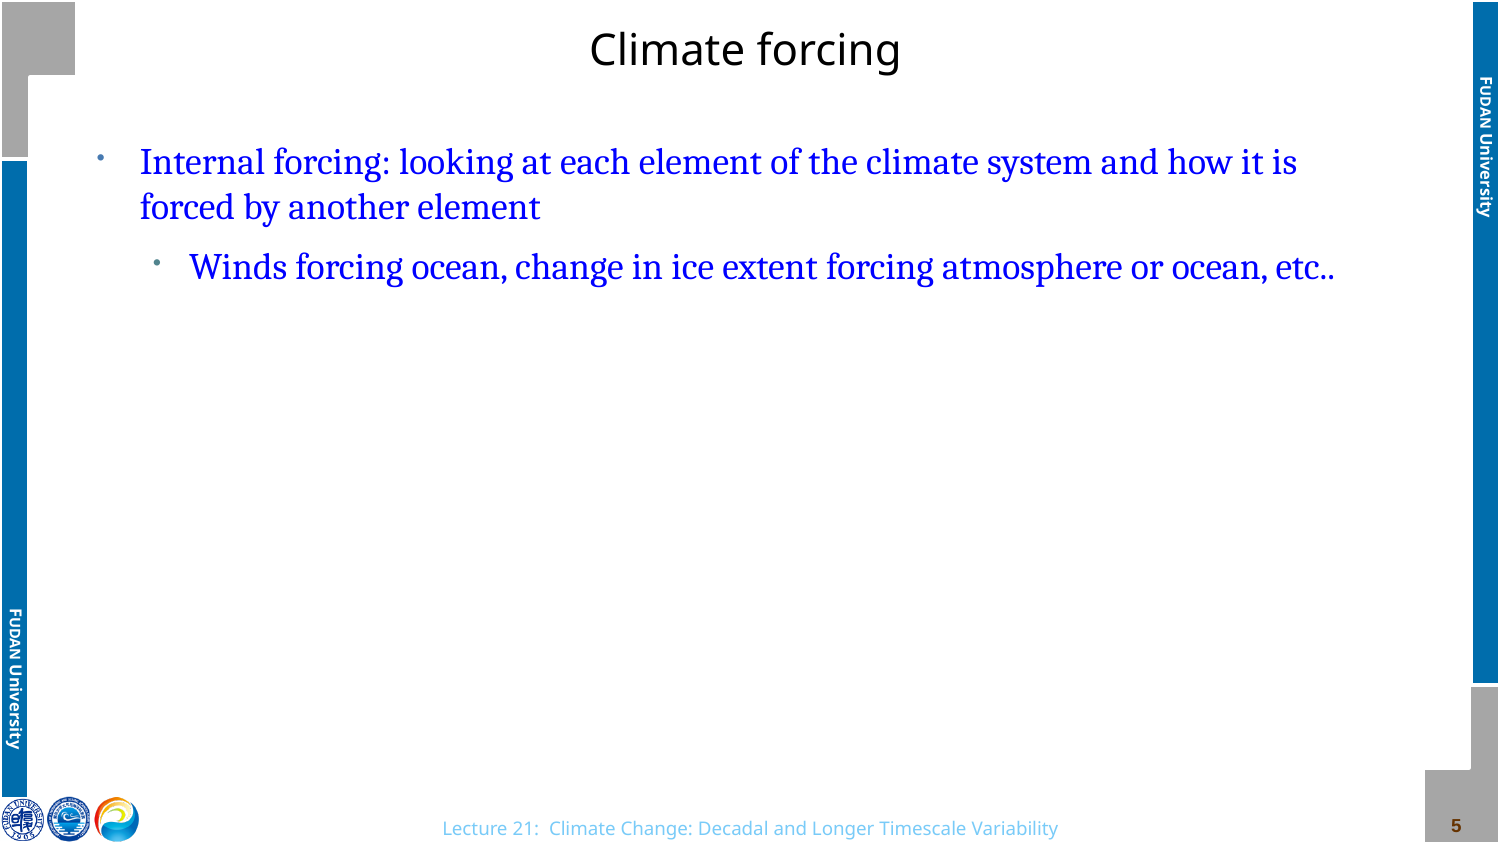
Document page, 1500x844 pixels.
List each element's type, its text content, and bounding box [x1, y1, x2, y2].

picture [94, 797, 139, 842]
list Internal forcing: looking at each element of the climate system and how it is forced by another element Winds forcing ocean, change in ice extent forcing atmosphere or ocean, etc.. [82, 129, 1418, 434]
picture [0, 797, 44, 841]
picture [47, 794, 90, 842]
title Climate forcing [222, 19, 1269, 77]
